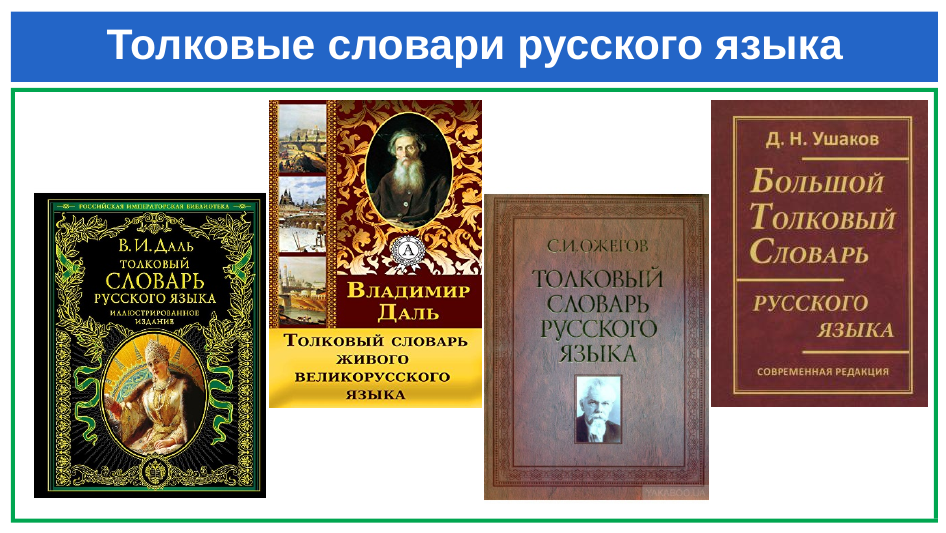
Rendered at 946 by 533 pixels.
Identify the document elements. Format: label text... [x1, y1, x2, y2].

picture [710, 100, 928, 408]
picture [484, 186, 709, 506]
title Толковые словари русского языка [106, 16, 897, 121]
picture [34, 186, 266, 504]
picture [269, 100, 483, 409]
